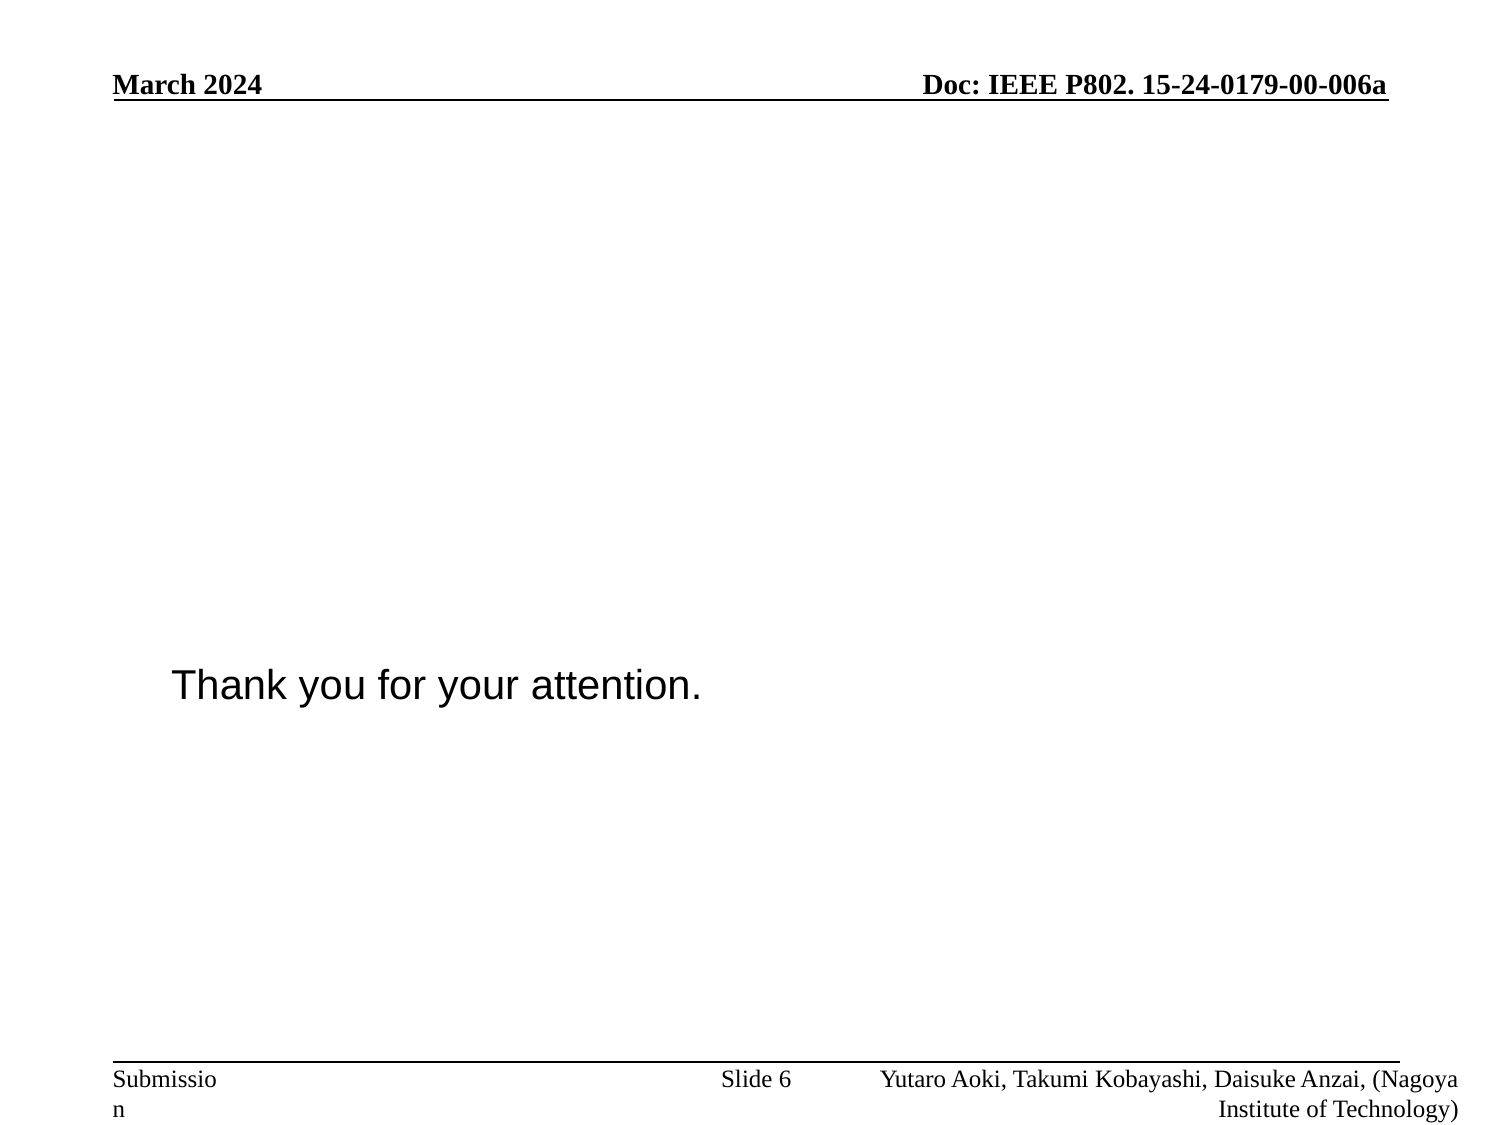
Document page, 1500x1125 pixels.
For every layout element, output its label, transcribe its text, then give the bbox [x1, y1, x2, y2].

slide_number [112, 0, 375, 100]
list Thank you for your attention. [118, 476, 1394, 723]
footer Yutaro Aoki, Takumi Kobayashi, Daisuke Anzai, (Nagoya Institute of Technology) [832, 1062, 1459, 1125]
slide_number Slide 6 [712, 1062, 801, 1093]
